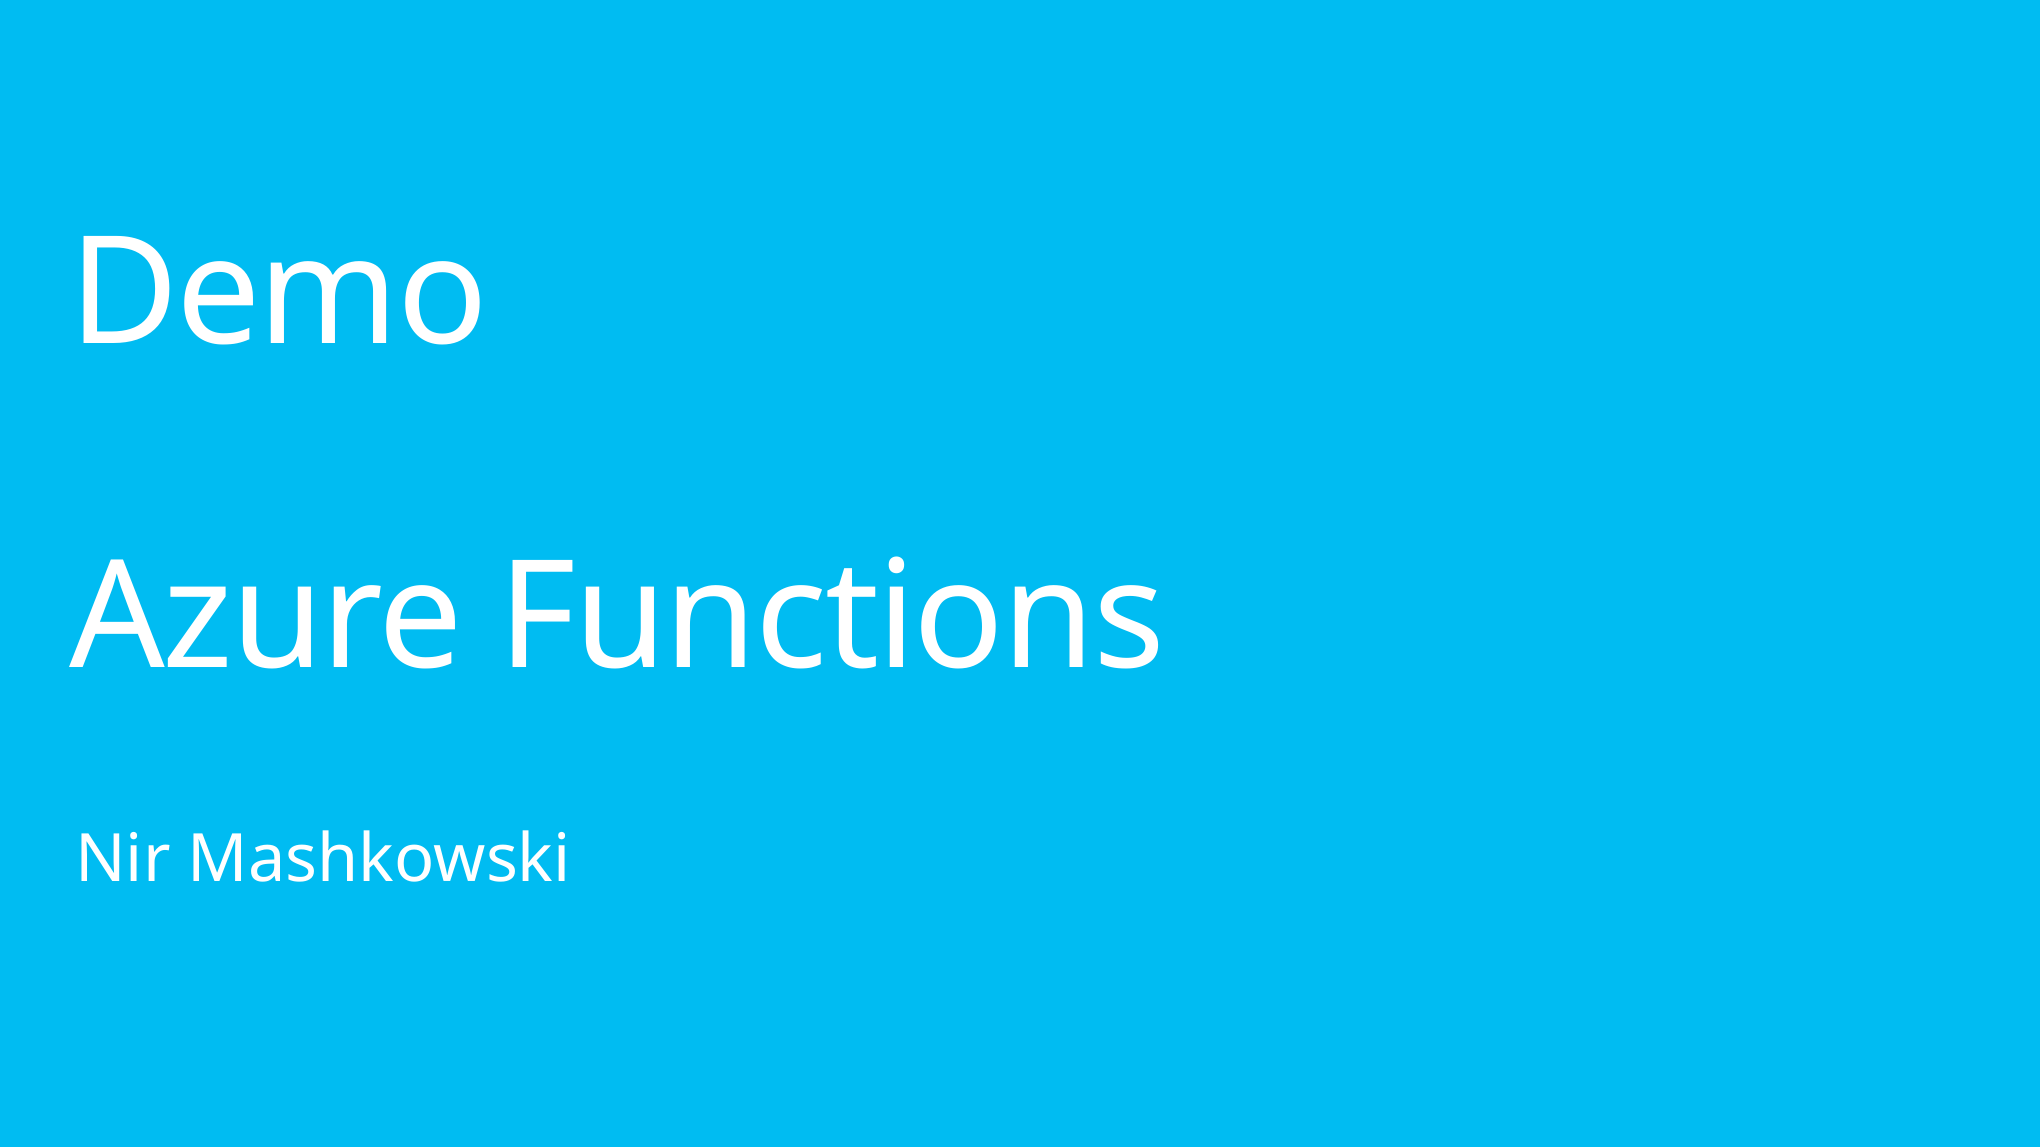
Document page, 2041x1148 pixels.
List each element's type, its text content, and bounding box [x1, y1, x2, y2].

list Nir Mashkowski [45, 800, 1545, 922]
title Demo Azure Functions [45, 198, 1787, 720]
